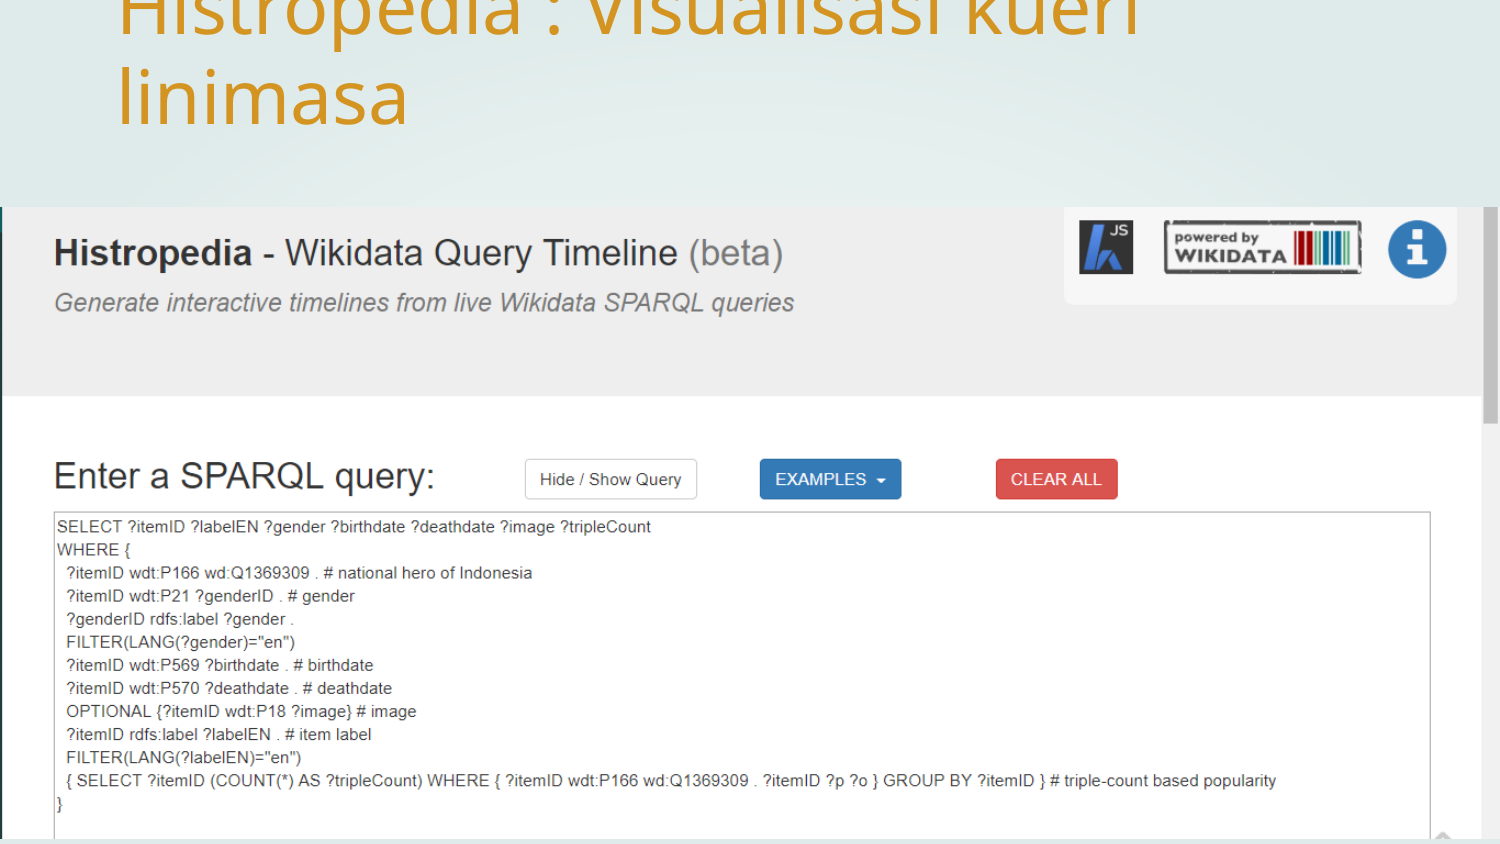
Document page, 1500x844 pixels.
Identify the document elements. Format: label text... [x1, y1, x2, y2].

picture [0, 0, 1500, 844]
title Histropedia : Visualisasi kueri linimasa [101, 40, 1254, 155]
